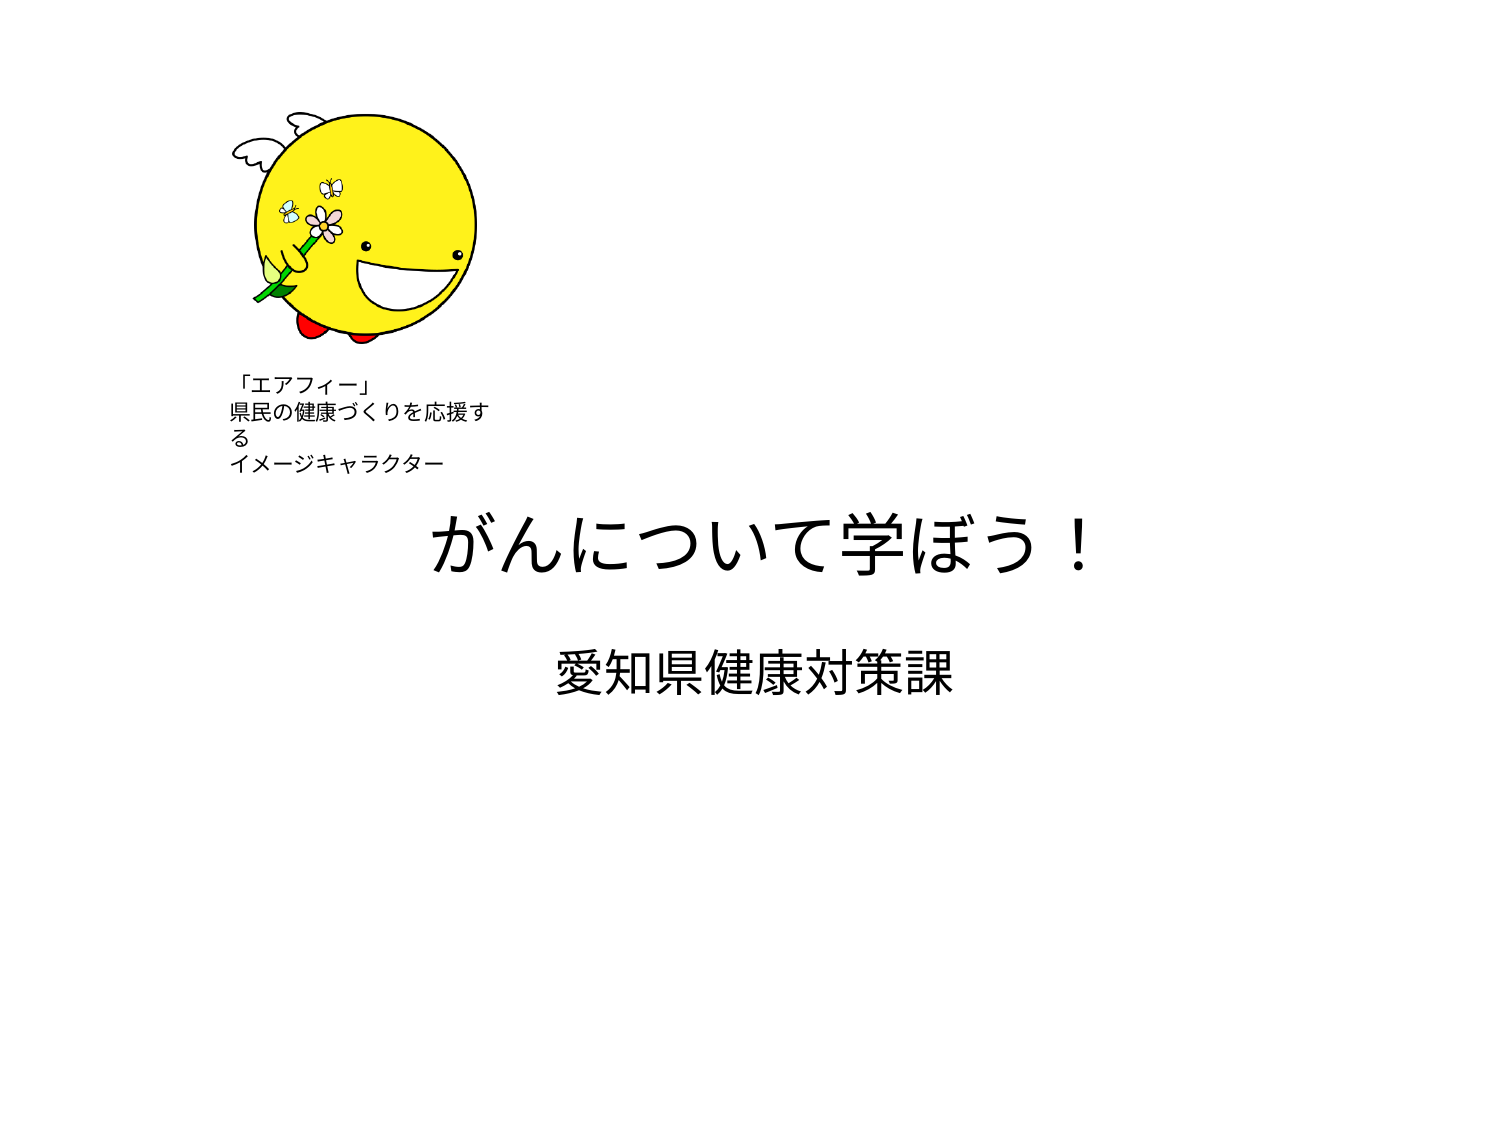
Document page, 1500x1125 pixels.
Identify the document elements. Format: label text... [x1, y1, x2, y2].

text_box 「エアフィー」 県民の健康づくりを応援する イメージキャラクター [212, 363, 519, 464]
picture [232, 112, 477, 344]
subtitle 愛知県健康対策課 [361, 634, 1149, 722]
text_box がんについて学ぼう！ [292, 452, 1250, 634]
